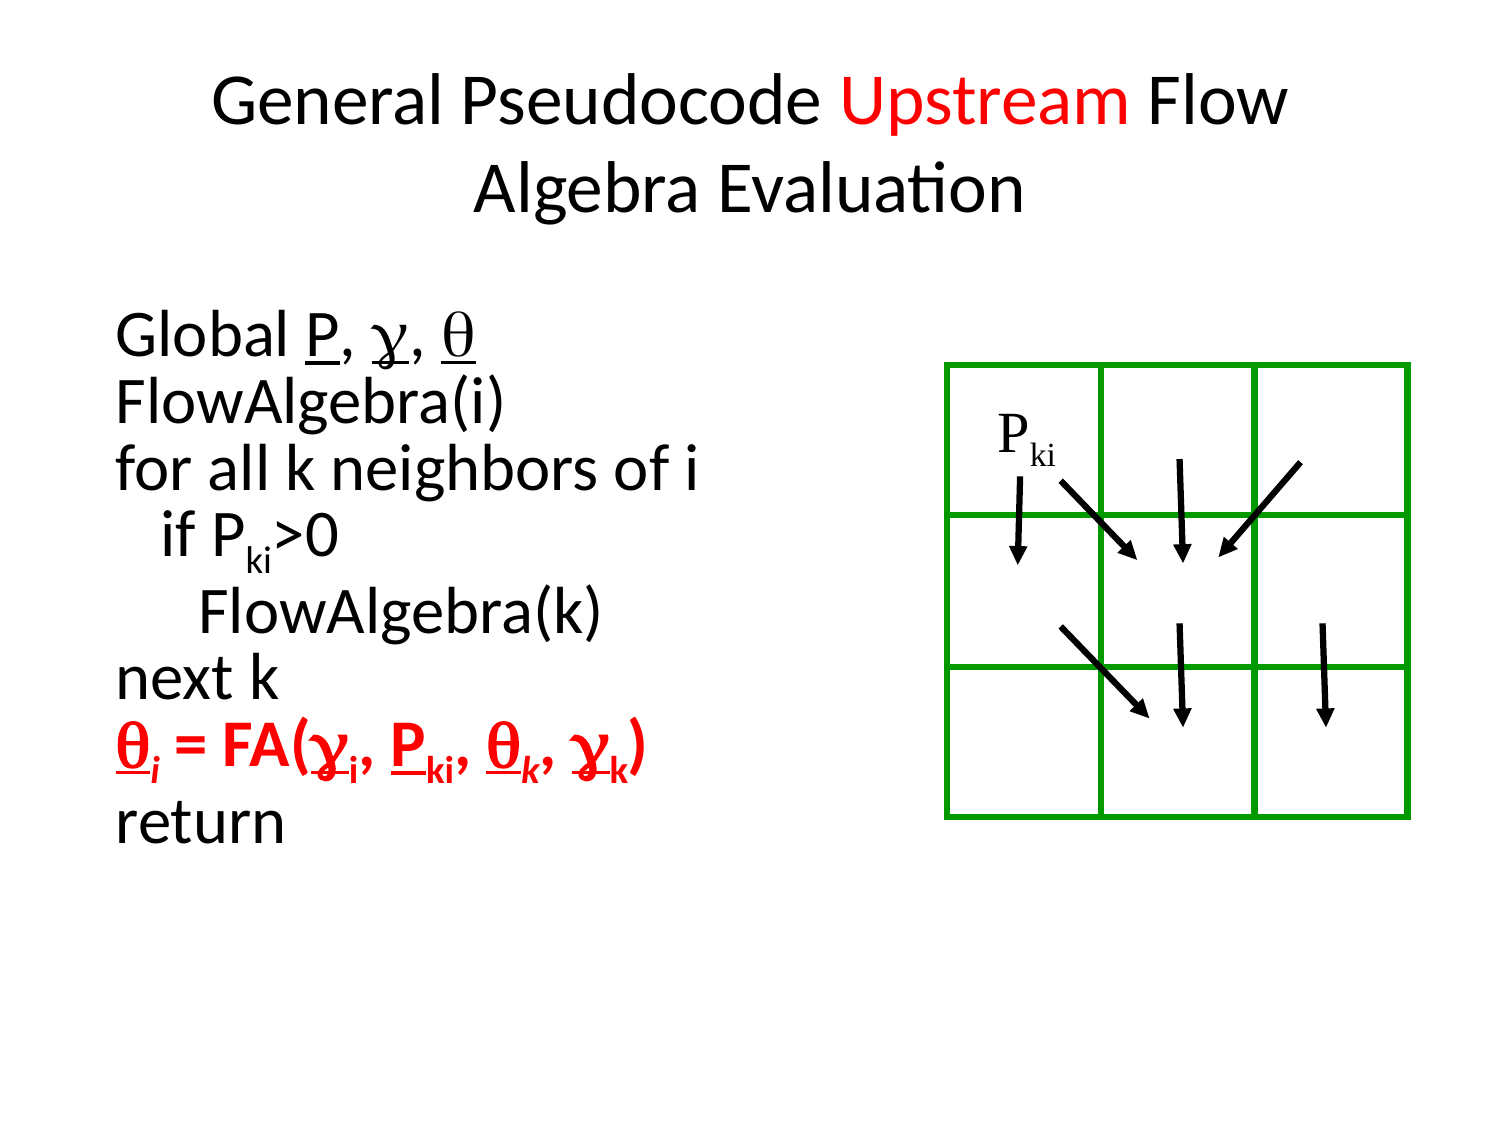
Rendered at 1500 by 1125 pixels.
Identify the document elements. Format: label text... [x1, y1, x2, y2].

title General Pseudocode Upstream Flow Algebra Evaluation [112, 43, 1388, 236]
table_header Global P, ,  FlowAlgebra(i) for all k neighbors of i if Pki>0 FlowAlgebra(k) next k i = FA(i, Pki, k, k) return [116, 307, 851, 968]
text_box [946, 364, 1408, 818]
